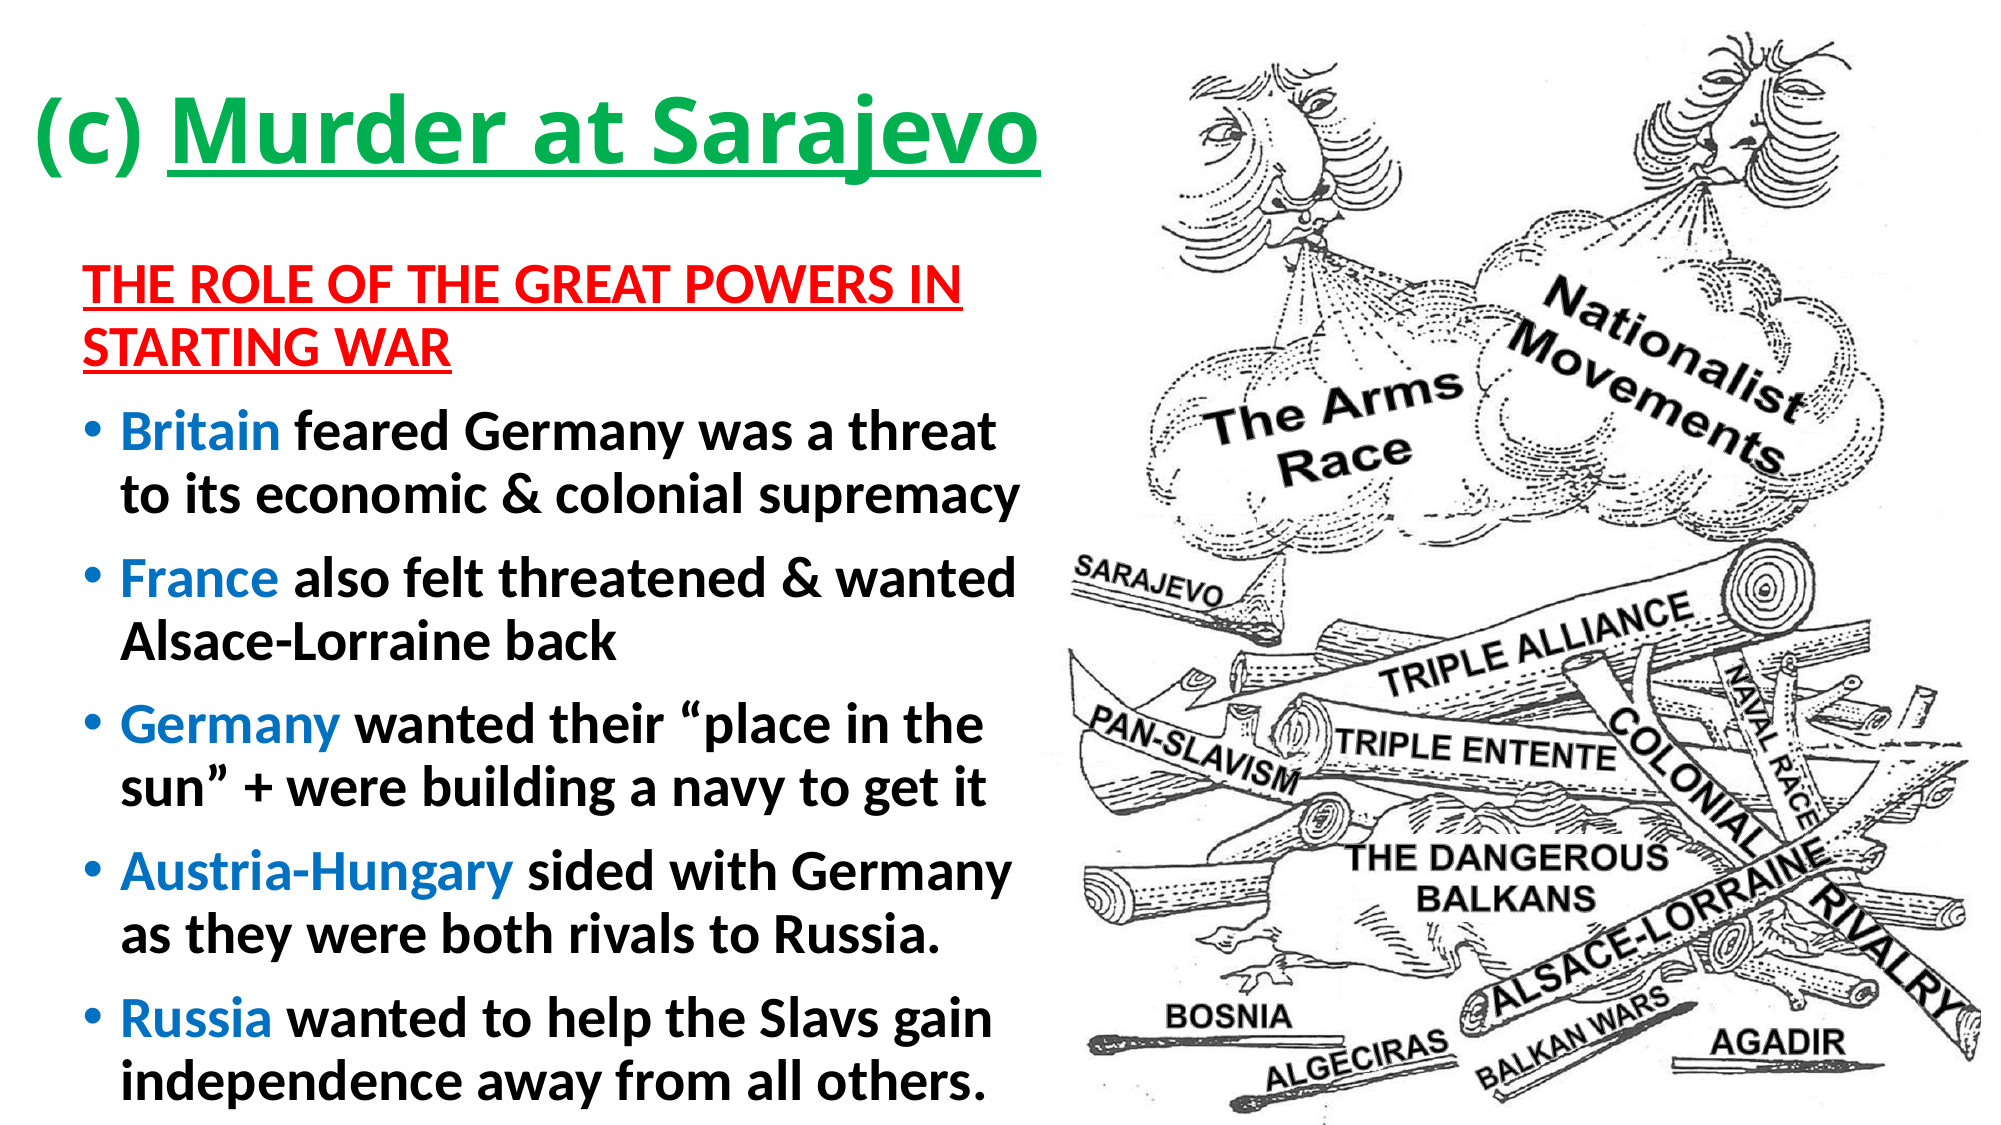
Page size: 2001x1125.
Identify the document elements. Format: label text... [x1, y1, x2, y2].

title (c) Murder at Sarajevo [19, 25, 1044, 243]
list THE ROLE OF THE GREAT POWERS IN STARTING WAR Britain feared Germany was a threat to its economic & colonial supremacy France also felt threatened & wanted Alsace-Lorraine back Germany wanted their “place in the sun” + were building a navy to get it Austria-Hungary sided with Germany as they were both rivals to Russia. Russia wanted to help the Slavs gain independence away from all others. [67, 245, 1044, 1125]
picture [1044, 0, 1981, 1125]
